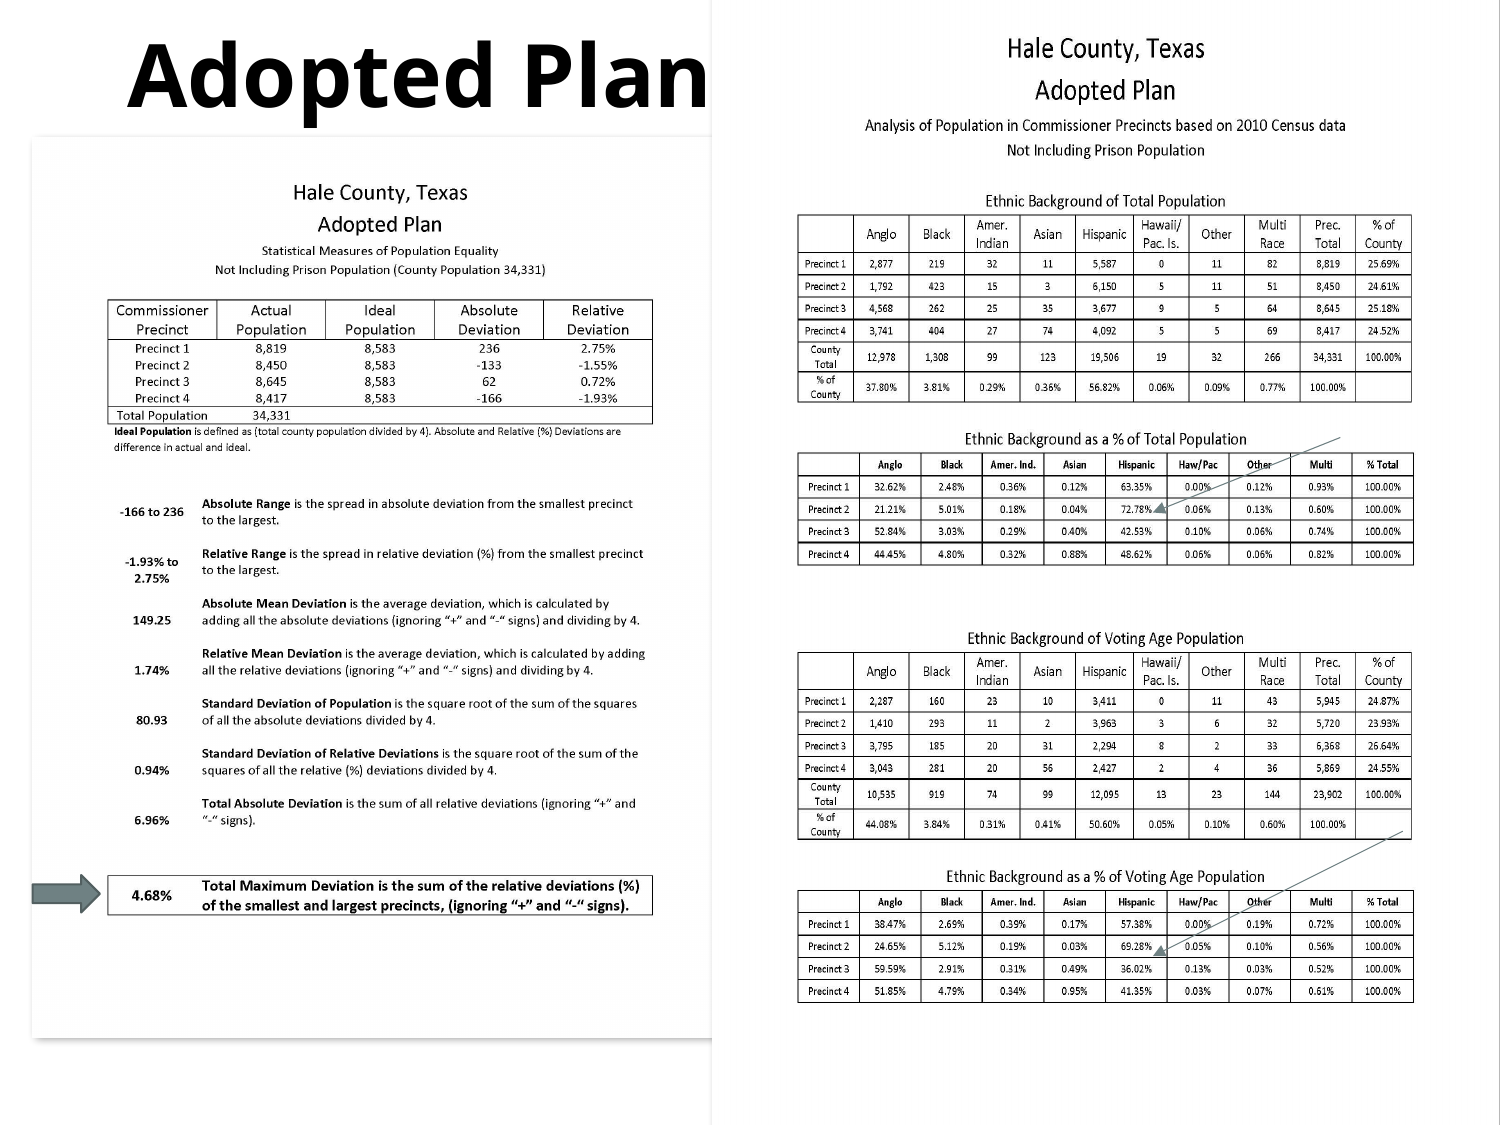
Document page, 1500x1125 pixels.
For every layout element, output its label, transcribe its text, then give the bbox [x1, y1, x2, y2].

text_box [1156, 834, 1400, 953]
text_box Adopted Plan [112, 24, 711, 136]
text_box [1156, 440, 1338, 510]
picture [32, 0, 1499, 1125]
